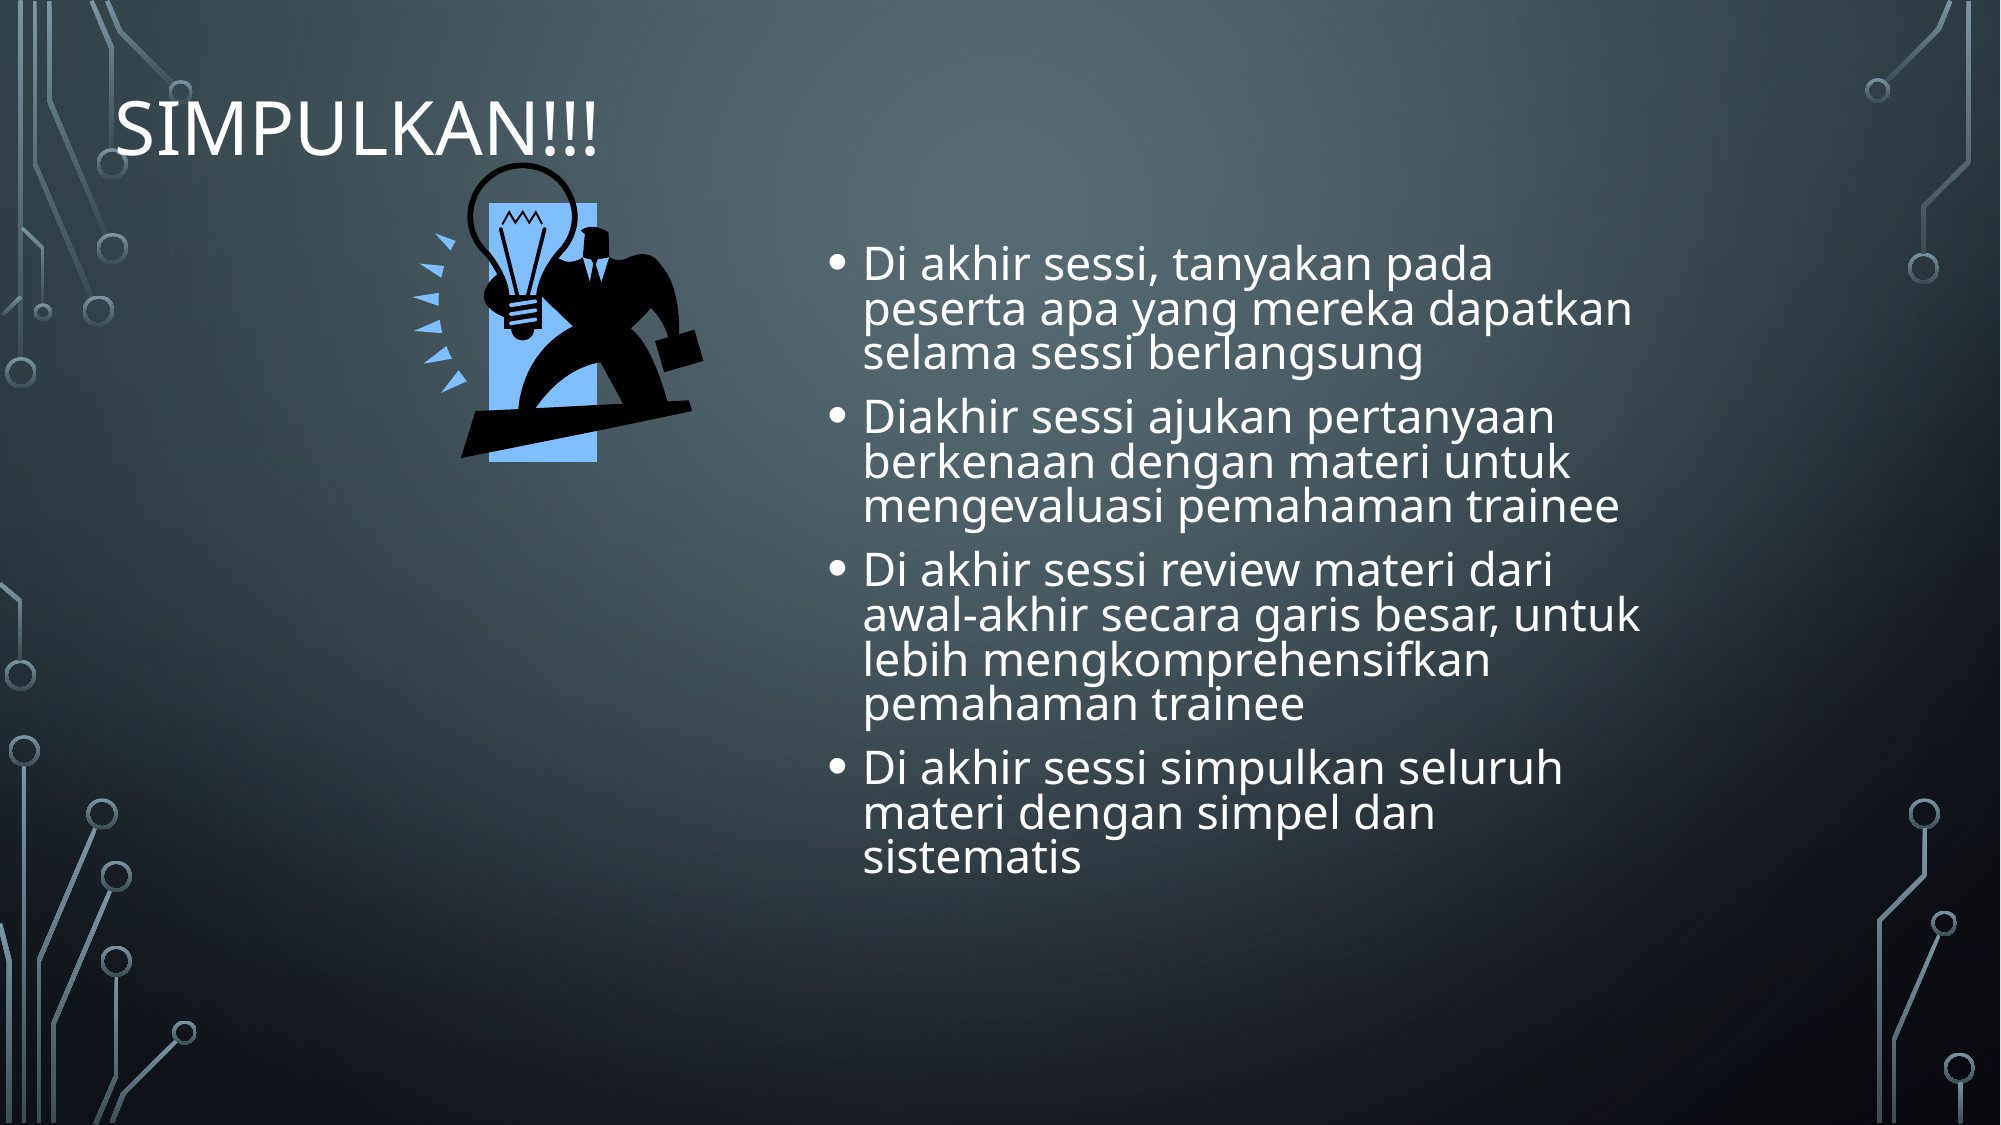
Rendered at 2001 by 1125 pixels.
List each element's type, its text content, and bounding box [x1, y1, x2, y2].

title Simpulkan!!! [99, 37, 1900, 225]
list Di akhir sessi, tanyakan pada peserta apa yang mereka dapatkan selama sessi berlangsung Diakhir sessi ajukan pertanyaan berkenaan dengan materi untuk mengevaluasi pemahaman trainee Di akhir sessi review materi dari awal-akhir secara garis besar, untuk lebih mengkomprehensifkan pemahaman trainee Di akhir sessi simpulkan seluruh materi dengan simpel dan sistematis [812, 237, 1675, 975]
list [412, 162, 704, 462]
